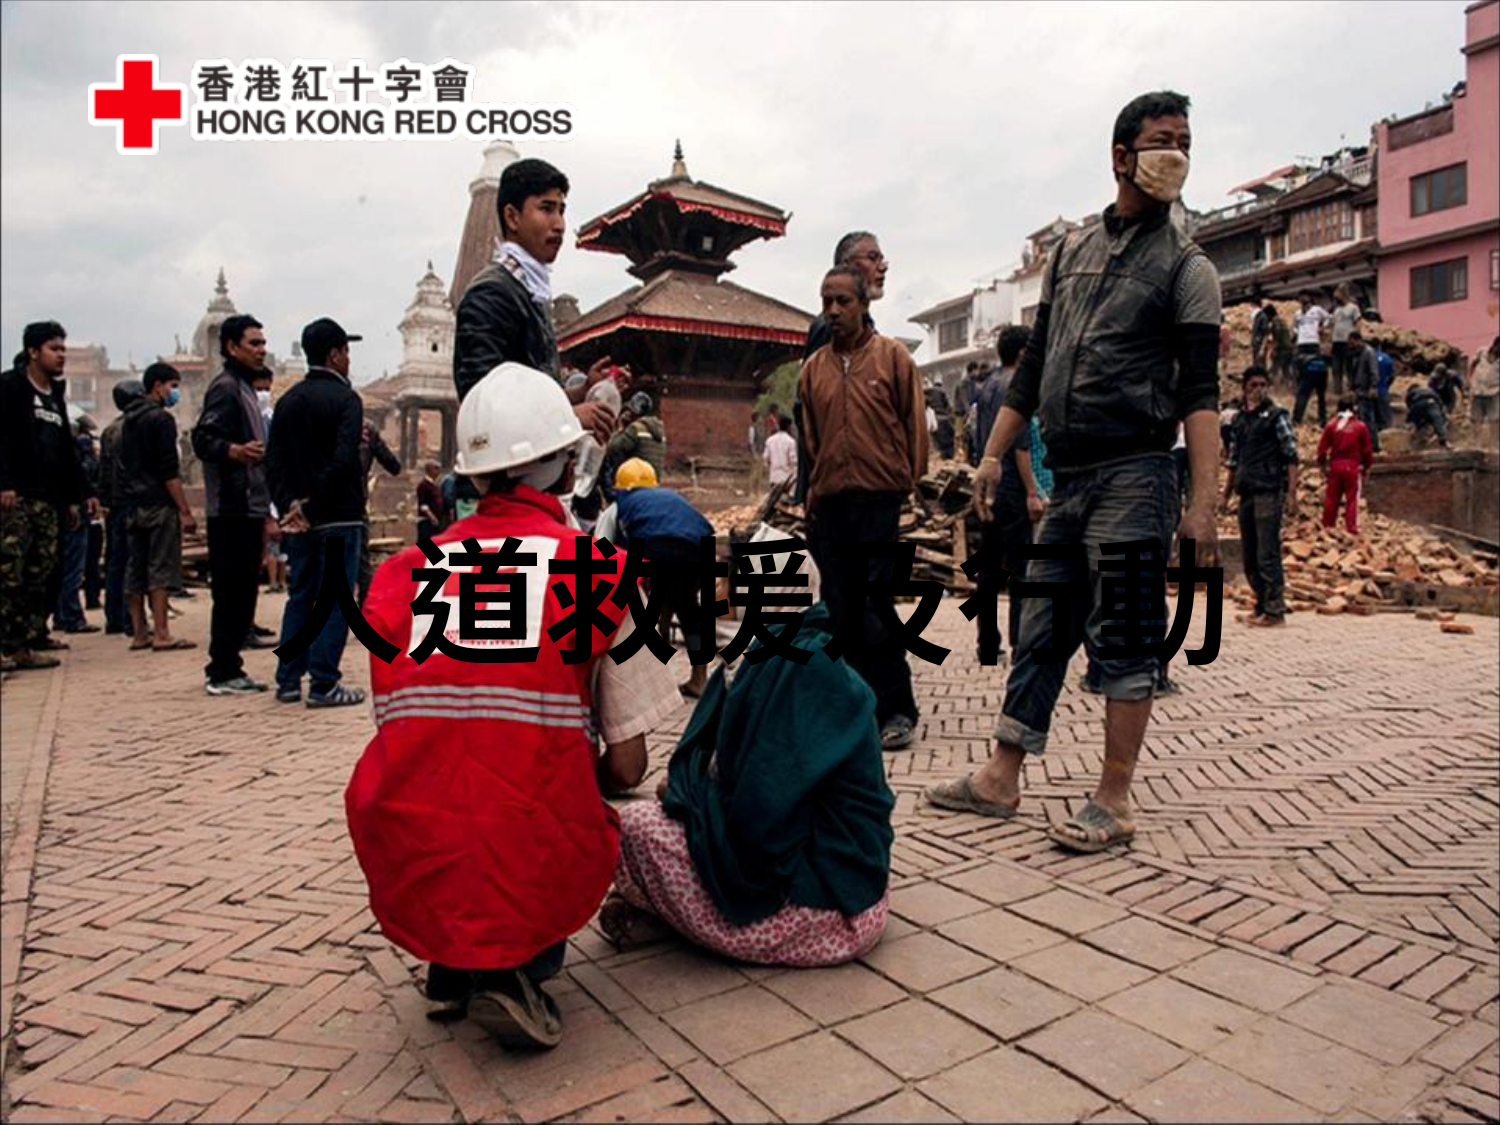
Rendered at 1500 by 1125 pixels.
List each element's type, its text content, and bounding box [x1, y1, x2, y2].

picture [0, 0, 1500, 1125]
title 人道救援及行動 [74, 219, 1426, 977]
